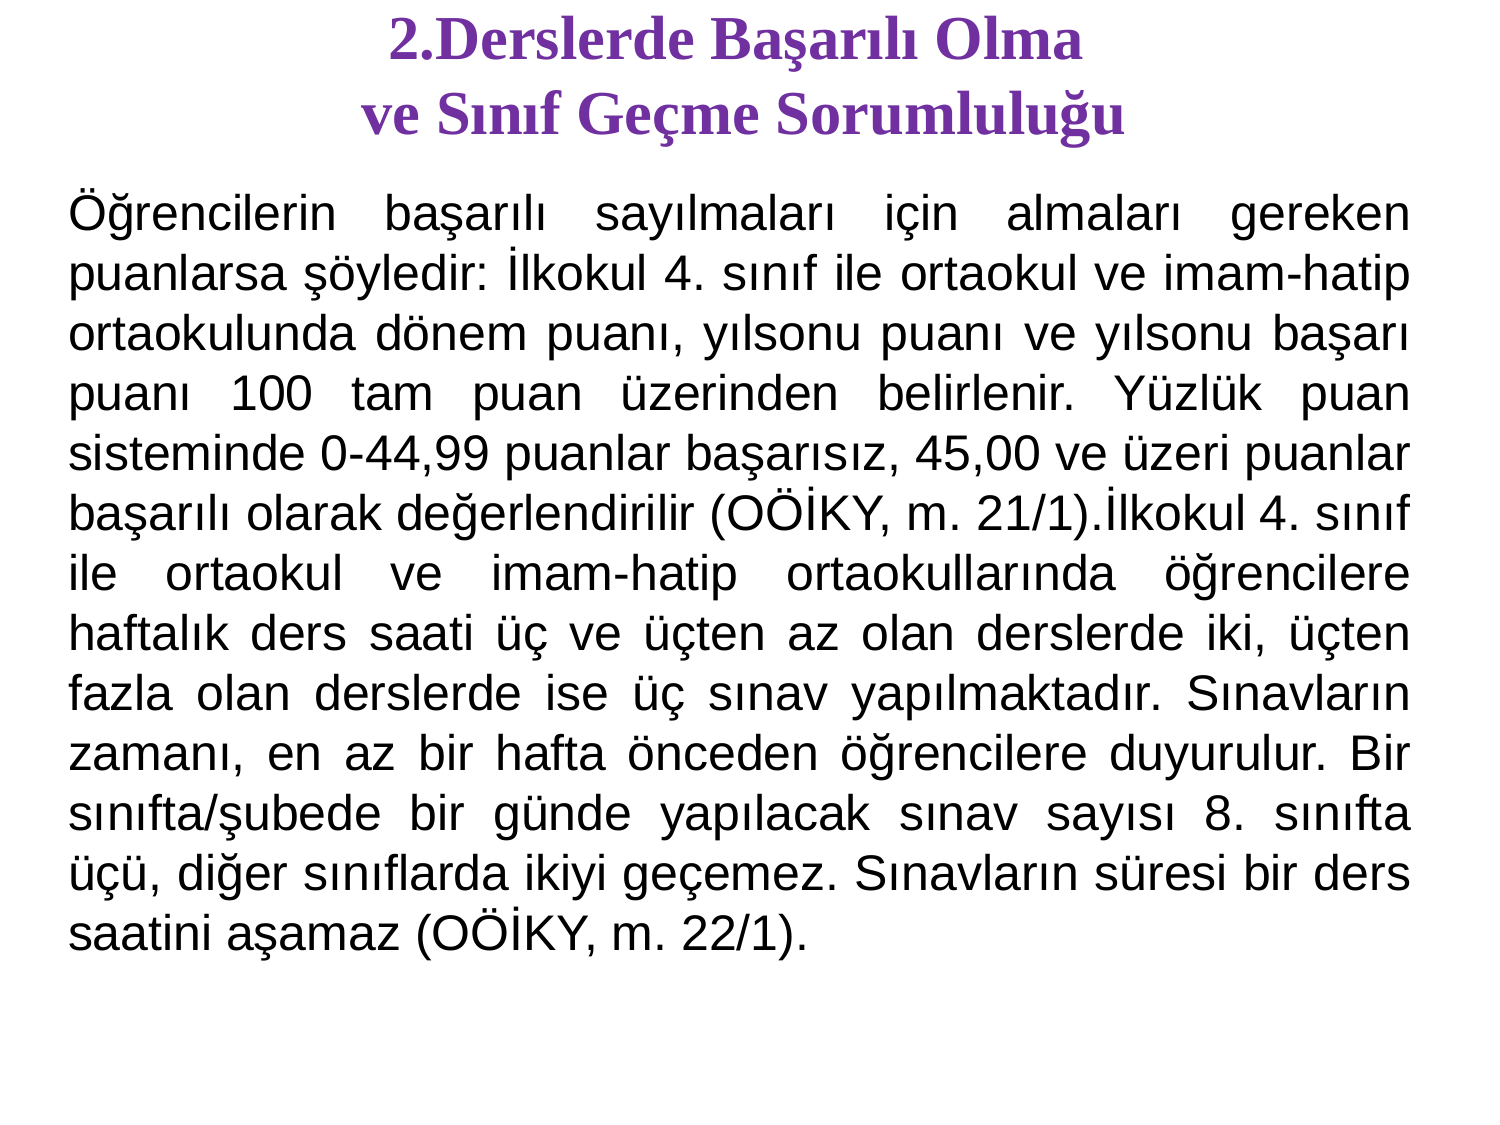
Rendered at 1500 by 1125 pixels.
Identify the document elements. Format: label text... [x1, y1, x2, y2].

list Öğrencilerin başarılı sayılmaları için almaları gereken puanlarsa şöyledir: İlkokul 4. sınıf ile ortaokul ve imam-hatip ortaokulunda dönem puanı, yılsonu puanı ve yılsonu başarı puanı 100 tam puan üzerinden belirlenir. Yüzlük puan sisteminde 0-44,99 puanlar başarısız, 45,00 ve üzeri puanlar başarılı olarak değerlendirilir (OÖİKY, m. 21/1).İlkokul 4. sınıf ile ortaokul ve imam-hatip ortaokullarında öğrencilere haftalık ders saati üç ve üçten az olan derslerde iki, üçten fazla olan derslerde ise üç sınav yapılmaktadır. Sınavların zamanı, en az bir hafta önceden öğrencilere duyurulur. Bir sınıfta/şubede bir günde yapılacak sınav sayısı 8. sınıfta üçü, diğer sınıflarda ikiyi geçemez. Sınavların süresi bir ders saatini aşamaz (OÖİKY, m. 22/1). [53, 172, 1427, 1106]
title 2.Derslerde Başarılı Olma ve Sınıf Geçme Sorumluluğu [5, 6, 1483, 138]
